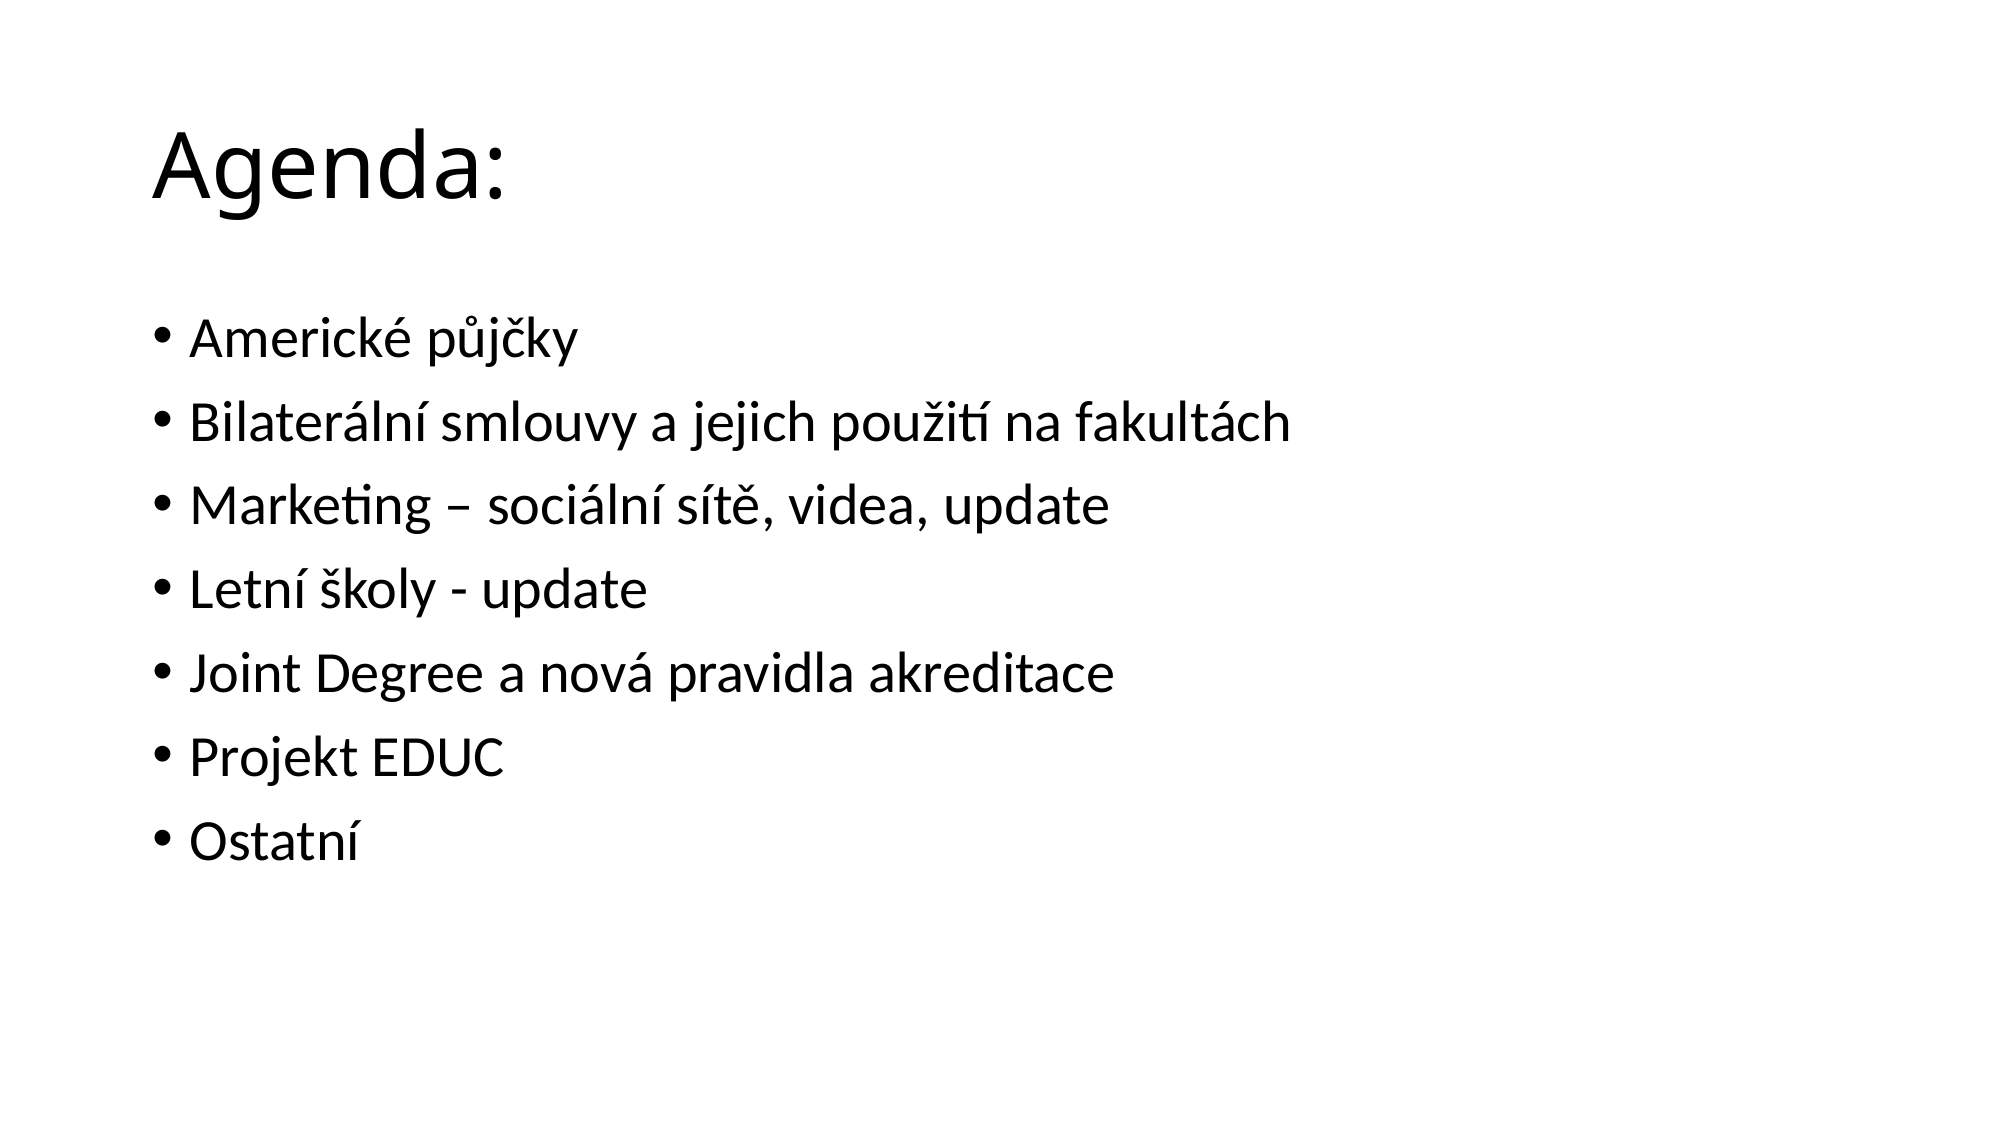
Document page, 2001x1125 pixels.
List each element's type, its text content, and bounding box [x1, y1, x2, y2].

title Agenda: [137, 59, 1863, 278]
list Americké půjčky Bilaterální smlouvy a jejich použití na fakultách Marketing – sociální sítě, videa, update Letní školy - update Joint Degree a nová pravidla akreditace Projekt EDUC Ostatní [137, 299, 1863, 1014]
